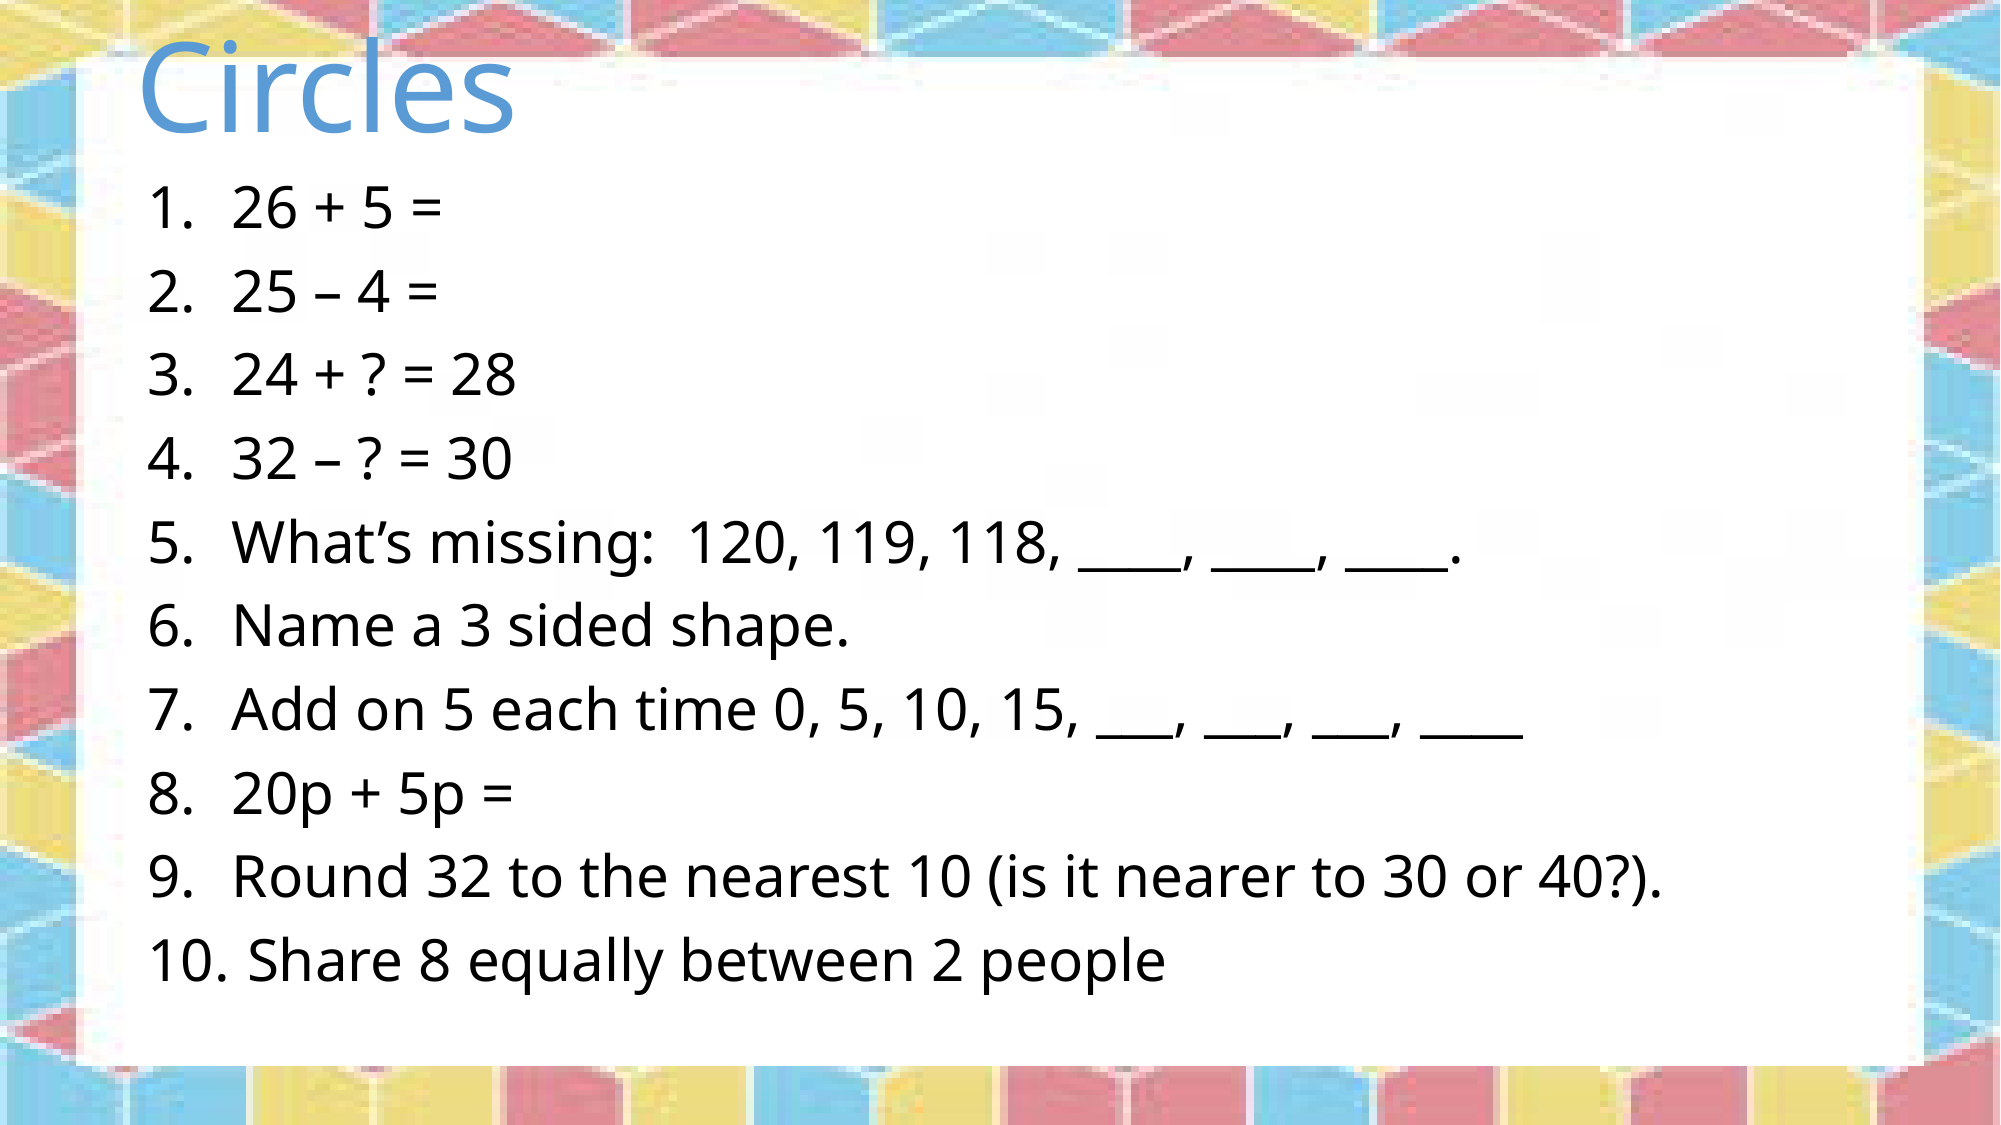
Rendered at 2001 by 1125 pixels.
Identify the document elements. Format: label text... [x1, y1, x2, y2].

list 26 + 5 = 25 – 4 = 24 + ? = 28 32 – ? = 30 What’s missing: 120, 119, 118, ____, ____, ____. Name a 3 sided shape. Add on 5 each time 0, 5, 10, 15, ___, ___, ___, ____ 20p + 5p = Round 32 to the nearest 10 (is it nearer to 30 or 40?). Share 8 equally between 2 people [132, 170, 1858, 1064]
title Circles [120, 0, 1846, 184]
